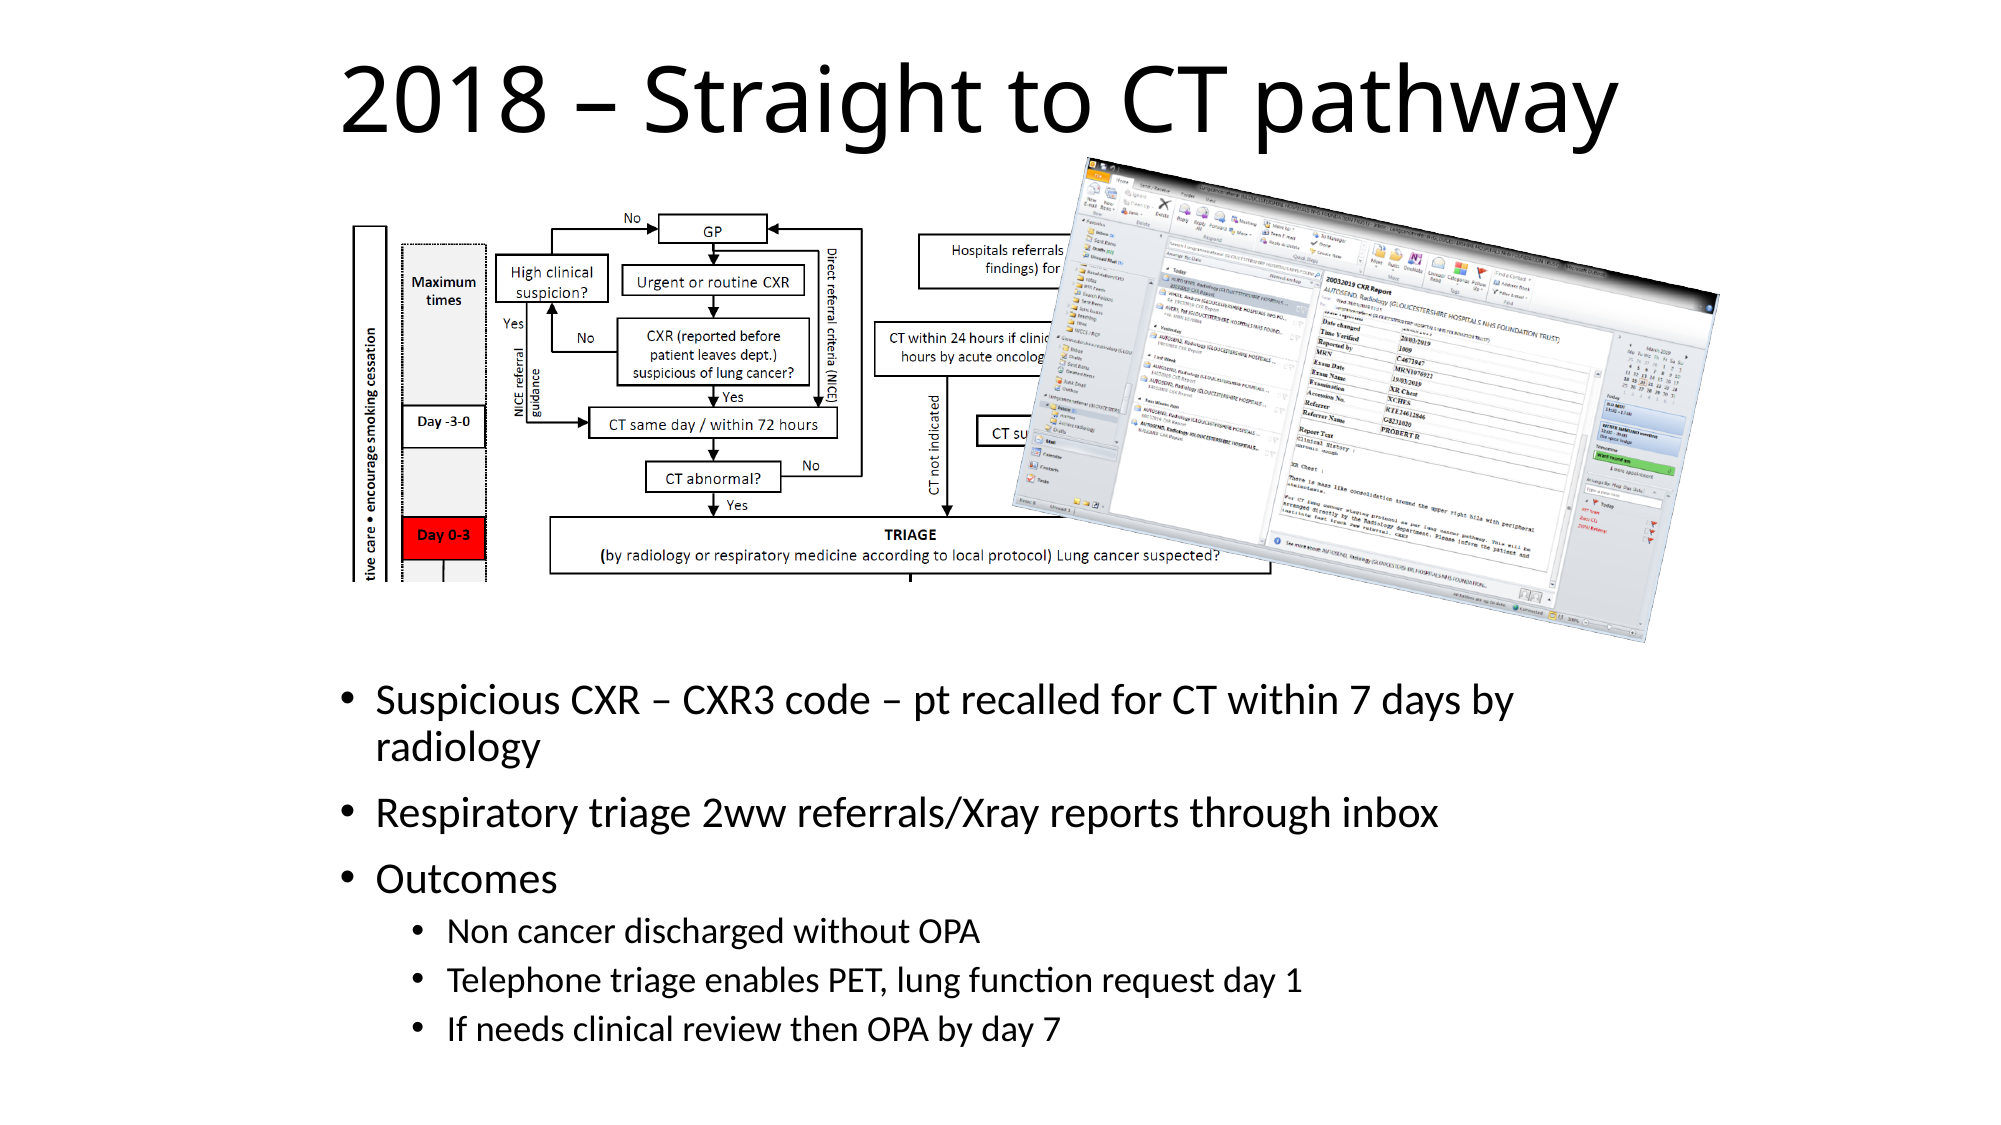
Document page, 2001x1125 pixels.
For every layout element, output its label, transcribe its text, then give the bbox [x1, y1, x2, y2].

title 2018 – Straight to CT pathway [324, 45, 1675, 161]
picture [338, 158, 1719, 642]
list Suspicious CXR – CXR3 code – pt recalled for CT within 7 days by radiology Respiratory triage 2ww referrals/Xray reports through inbox Outcomes Non cancer discharged without OPA Telephone triage enables PET, lung function request day 1 If needs clinical review then OPA by day 7 [324, 668, 1675, 1059]
